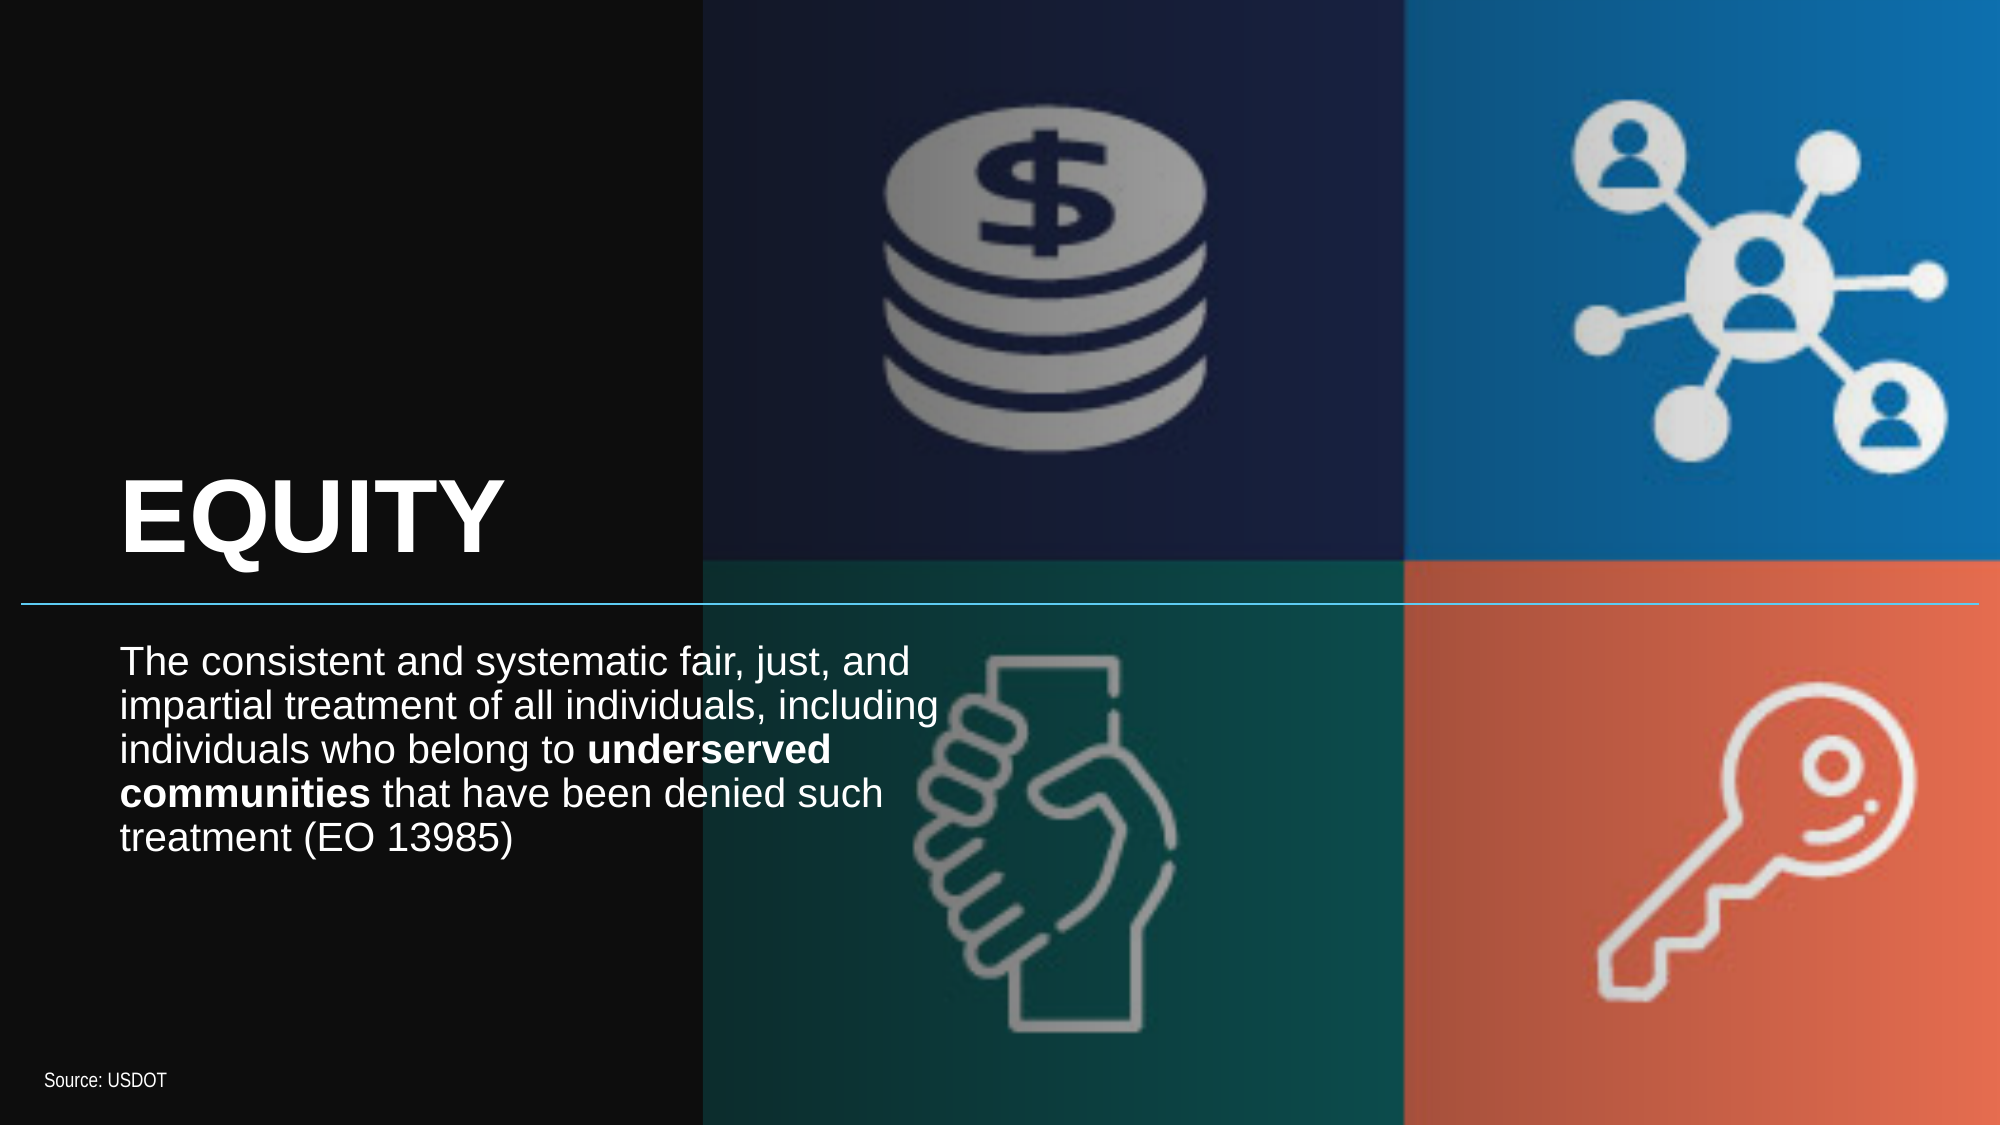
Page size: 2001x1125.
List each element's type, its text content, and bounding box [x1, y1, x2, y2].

title EQUITY [119, 182, 702, 575]
subtitle The consistent and systematic fair, just, and impartial treatment of all individuals, including individuals who belong to underserved communities that have been denied such treatment (EO 13985) [119, 640, 702, 912]
text_box [0, 0, 702, 1125]
text_box Source: USDOT [29, 1058, 336, 1099]
picture [702, 0, 2000, 1125]
